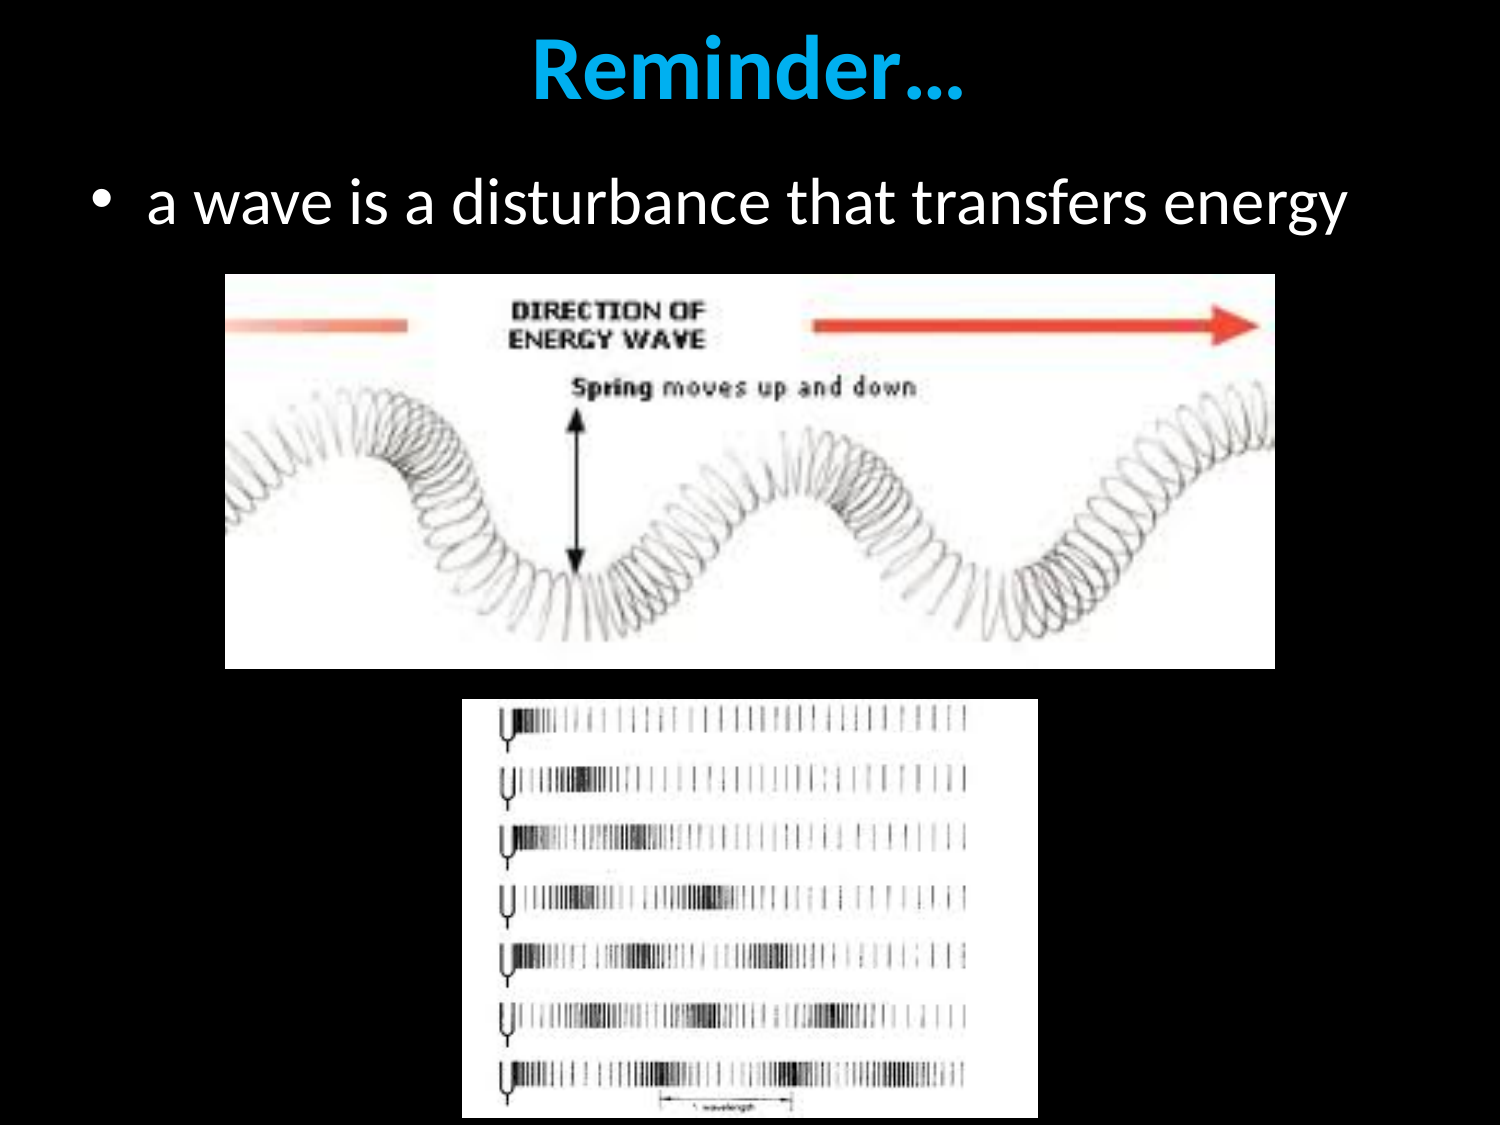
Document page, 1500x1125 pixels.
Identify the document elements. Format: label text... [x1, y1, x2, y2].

picture [462, 699, 1038, 1118]
list a wave is a disturbance that transfers energy [75, 149, 1425, 1005]
title Reminder… [75, 0, 1425, 125]
picture [224, 274, 1276, 669]
